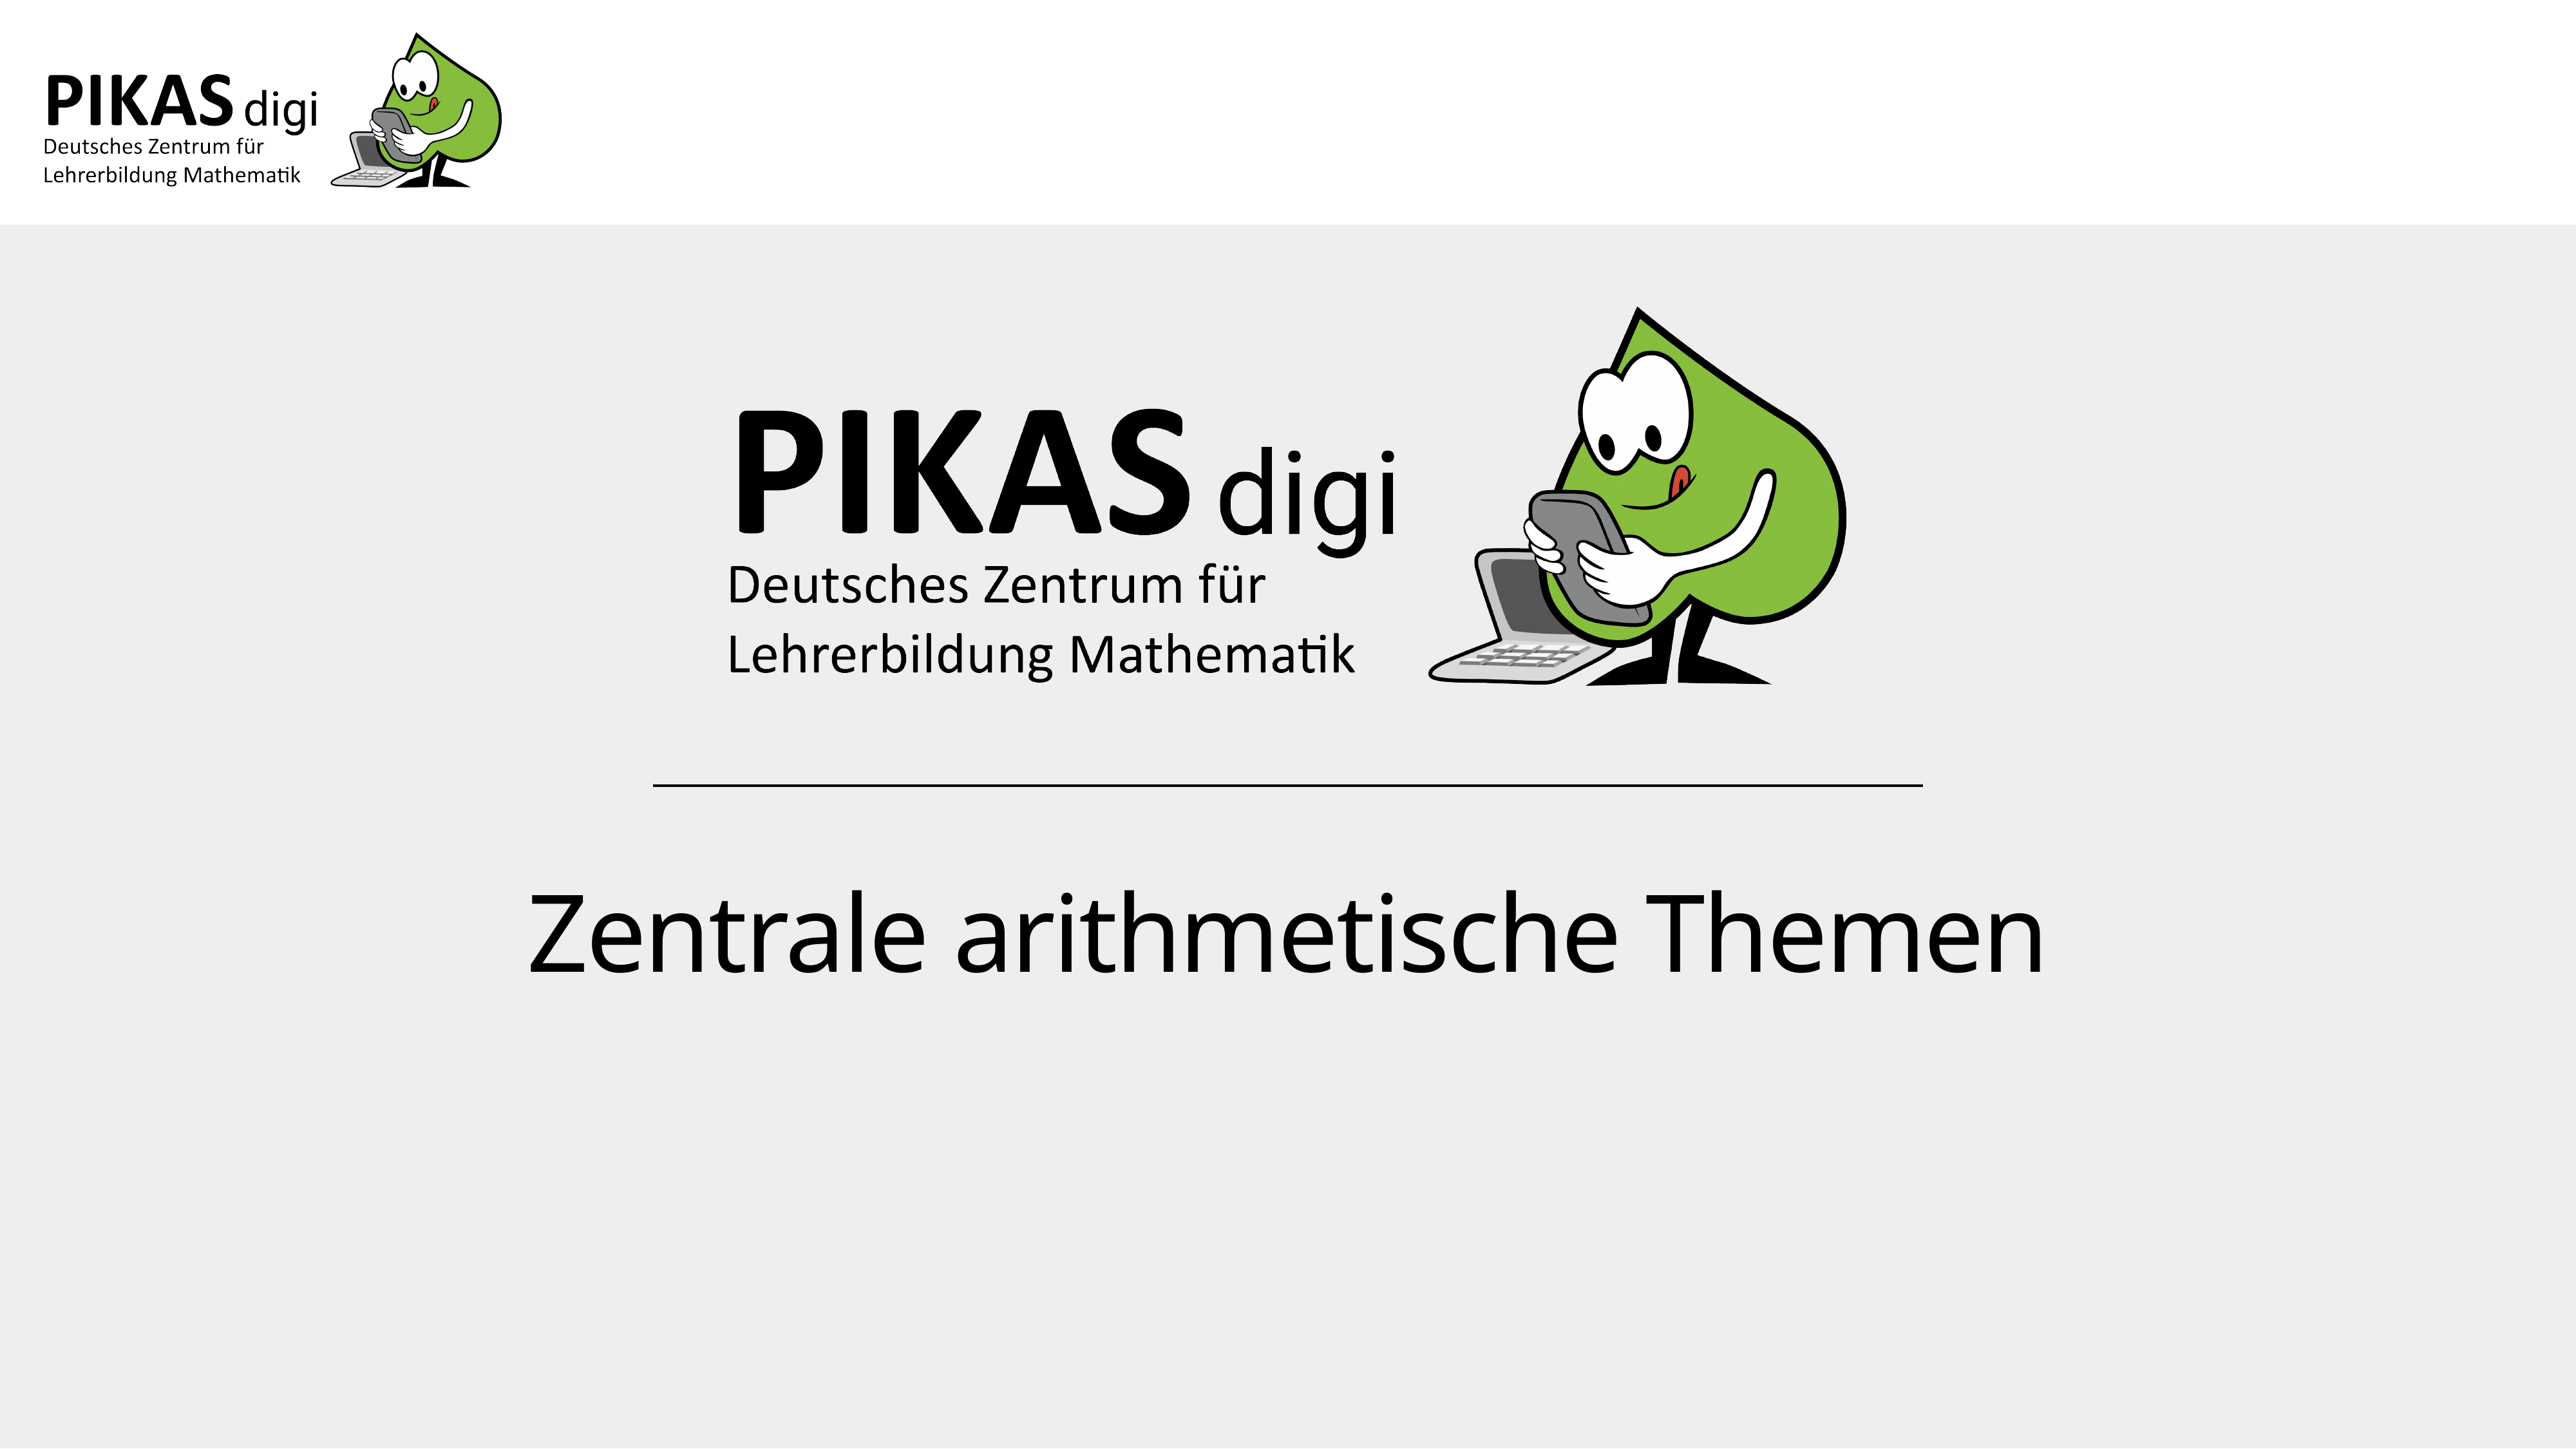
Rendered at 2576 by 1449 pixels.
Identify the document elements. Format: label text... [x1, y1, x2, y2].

text_box Zentrale arithmetische Themen [430, 884, 2146, 1316]
picture [0, 225, 2576, 1448]
picture [43, 31, 504, 189]
